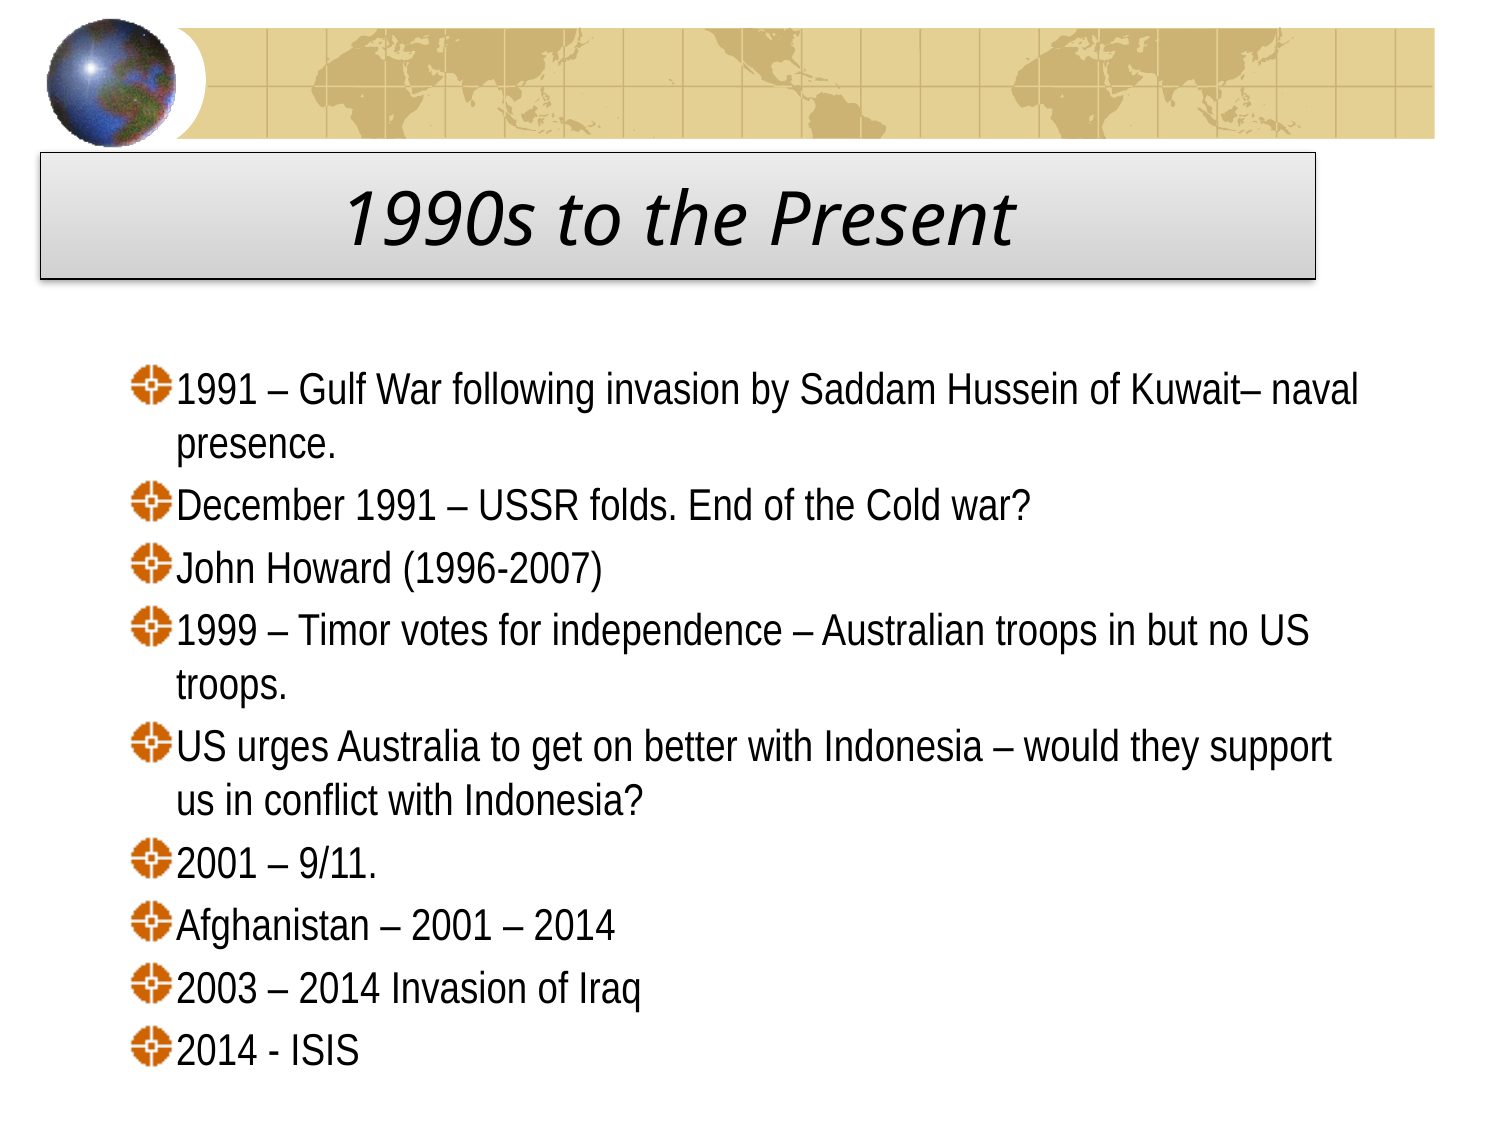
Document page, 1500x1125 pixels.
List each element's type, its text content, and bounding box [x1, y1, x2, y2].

picture [127, 604, 175, 652]
picture [127, 363, 175, 410]
picture [127, 961, 175, 1009]
picture [127, 541, 175, 589]
picture [127, 899, 175, 947]
picture [127, 1024, 175, 1072]
list 1991 – Gulf War following invasion by Saddam Hussein of Kuwait– naval presence. December 1991 – USSR folds. End of the Cold war? John Howard (1996-2007) 1999 – Timor votes for independence – Australian troops in but no US troops. US urges Australia to get on better with Indonesia – would they support us in conflict with Indonesia? 2001 – 9/11. Afghanistan – 2001 – 2014 2003 – 2014 Invasion of Iraq 2014 - ISIS [112, 352, 1388, 1083]
picture [42, 14, 190, 151]
title 1990s to the Present [40, 152, 1316, 280]
picture [127, 720, 175, 768]
picture [127, 479, 175, 527]
picture [127, 836, 175, 884]
